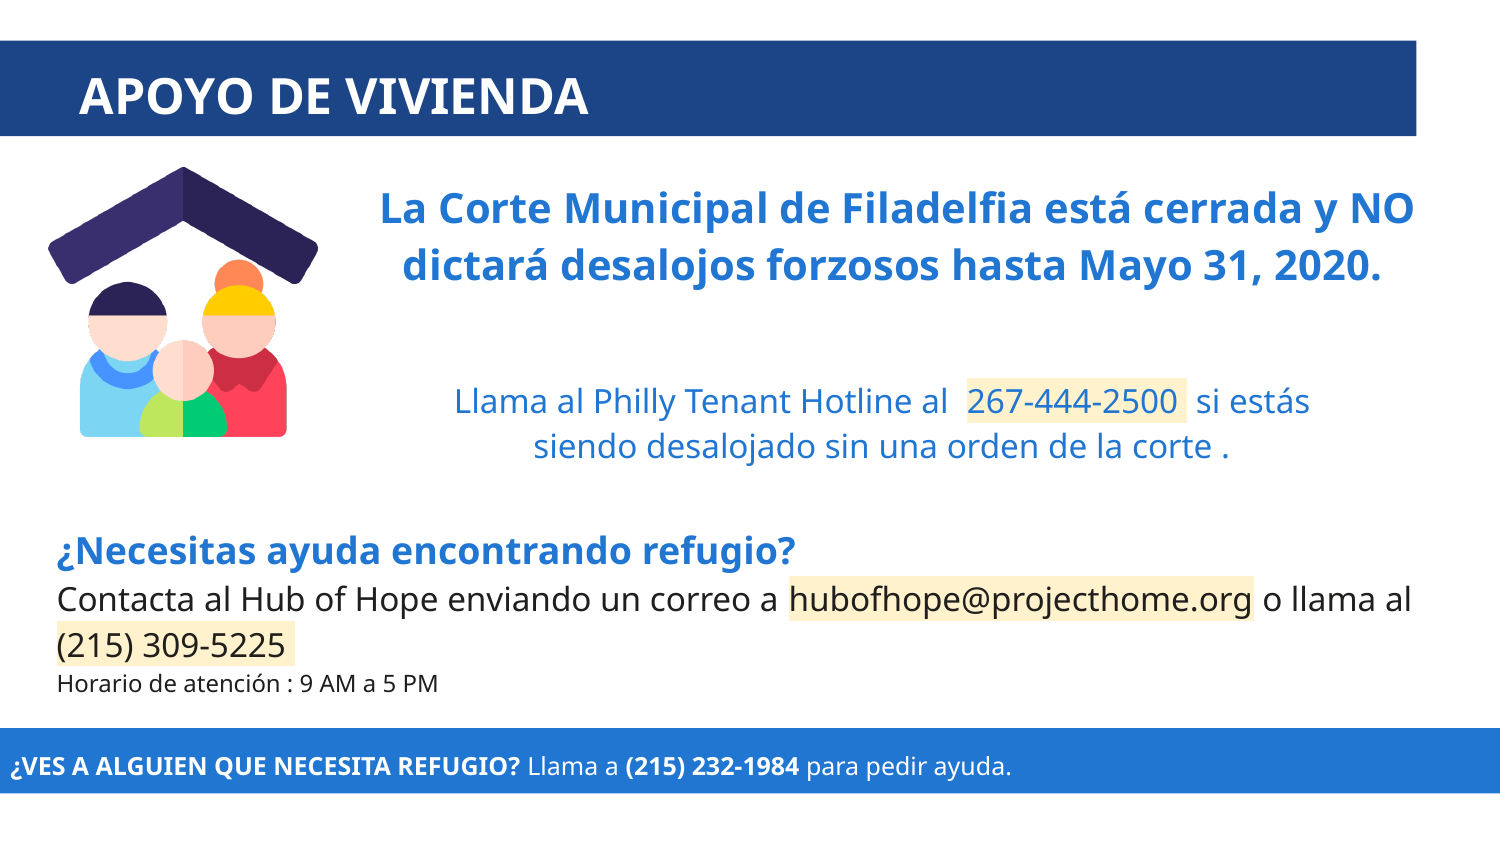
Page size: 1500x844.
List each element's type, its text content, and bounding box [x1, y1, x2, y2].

text_box ¿VES A ALGUIEN QUE NECESITA REFUGIO? Llama a (215) 232-1984 para pedir ayuda. [0, 720, 1500, 817]
text_box ¿Necesitas ayuda encontrando refugio? Contacta al Hub of Hope enviando un correo a hubofhope@projecthome.org o llama al (215) 309-5225 Horario de atención : 9 AM a 5 PM [41, 505, 1459, 660]
text_box La Corte Municipal de Filadelfia está cerrada y NO dictará desalojos forzosos hasta Mayo 31, 2020. [360, 159, 1437, 255]
text_box APOYO DE VIVIENDA [64, 49, 1222, 108]
text_box Llama al Philly Tenant Hotline al 267-444-2500 si estás siendo desalojado sin una orden de la corte . [406, 358, 1358, 478]
picture [48, 167, 318, 437]
text_box [0, 40, 1417, 137]
